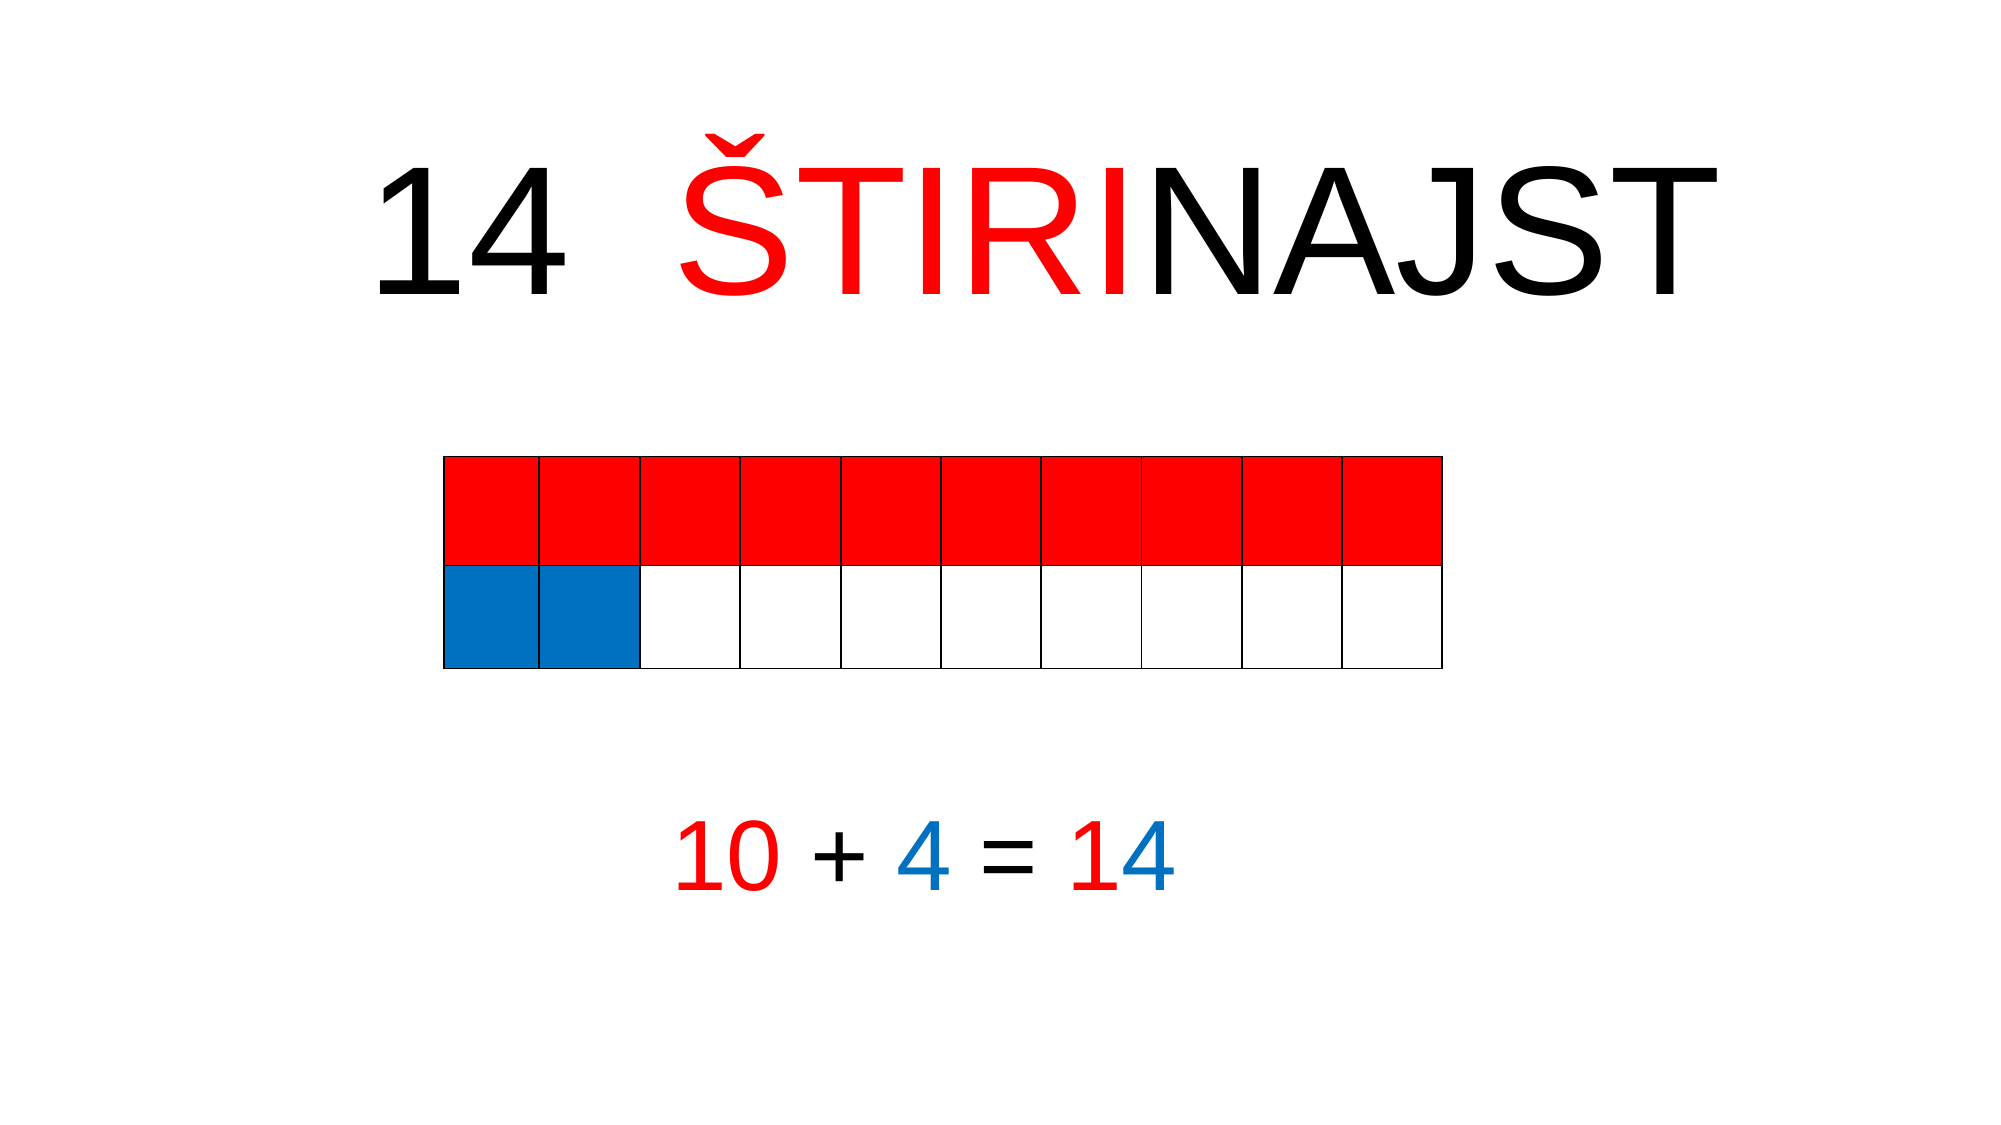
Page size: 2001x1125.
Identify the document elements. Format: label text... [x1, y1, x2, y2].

table_cell [842, 566, 940, 668]
table_header [741, 457, 840, 565]
table_cell [1343, 566, 1441, 668]
table_cell [641, 566, 739, 668]
table_cell [1142, 566, 1241, 668]
table_cell [1042, 566, 1141, 668]
table_header [1142, 457, 1241, 565]
table_header [1042, 457, 1141, 565]
table_header [641, 457, 739, 565]
table_header [540, 457, 639, 565]
table_header [942, 457, 1040, 565]
table_cell [942, 566, 1040, 668]
table_header [445, 457, 538, 565]
table_header [1343, 457, 1441, 565]
table_cell [1243, 566, 1341, 668]
table_header [842, 457, 940, 565]
table_header [1243, 457, 1341, 565]
text_box 14 ŠTIRINAJST [352, 104, 1813, 339]
text_box 10 + 4 = 14 [656, 783, 1230, 919]
table_cell [445, 566, 538, 668]
table_cell [540, 566, 639, 668]
table_cell [741, 566, 840, 668]
